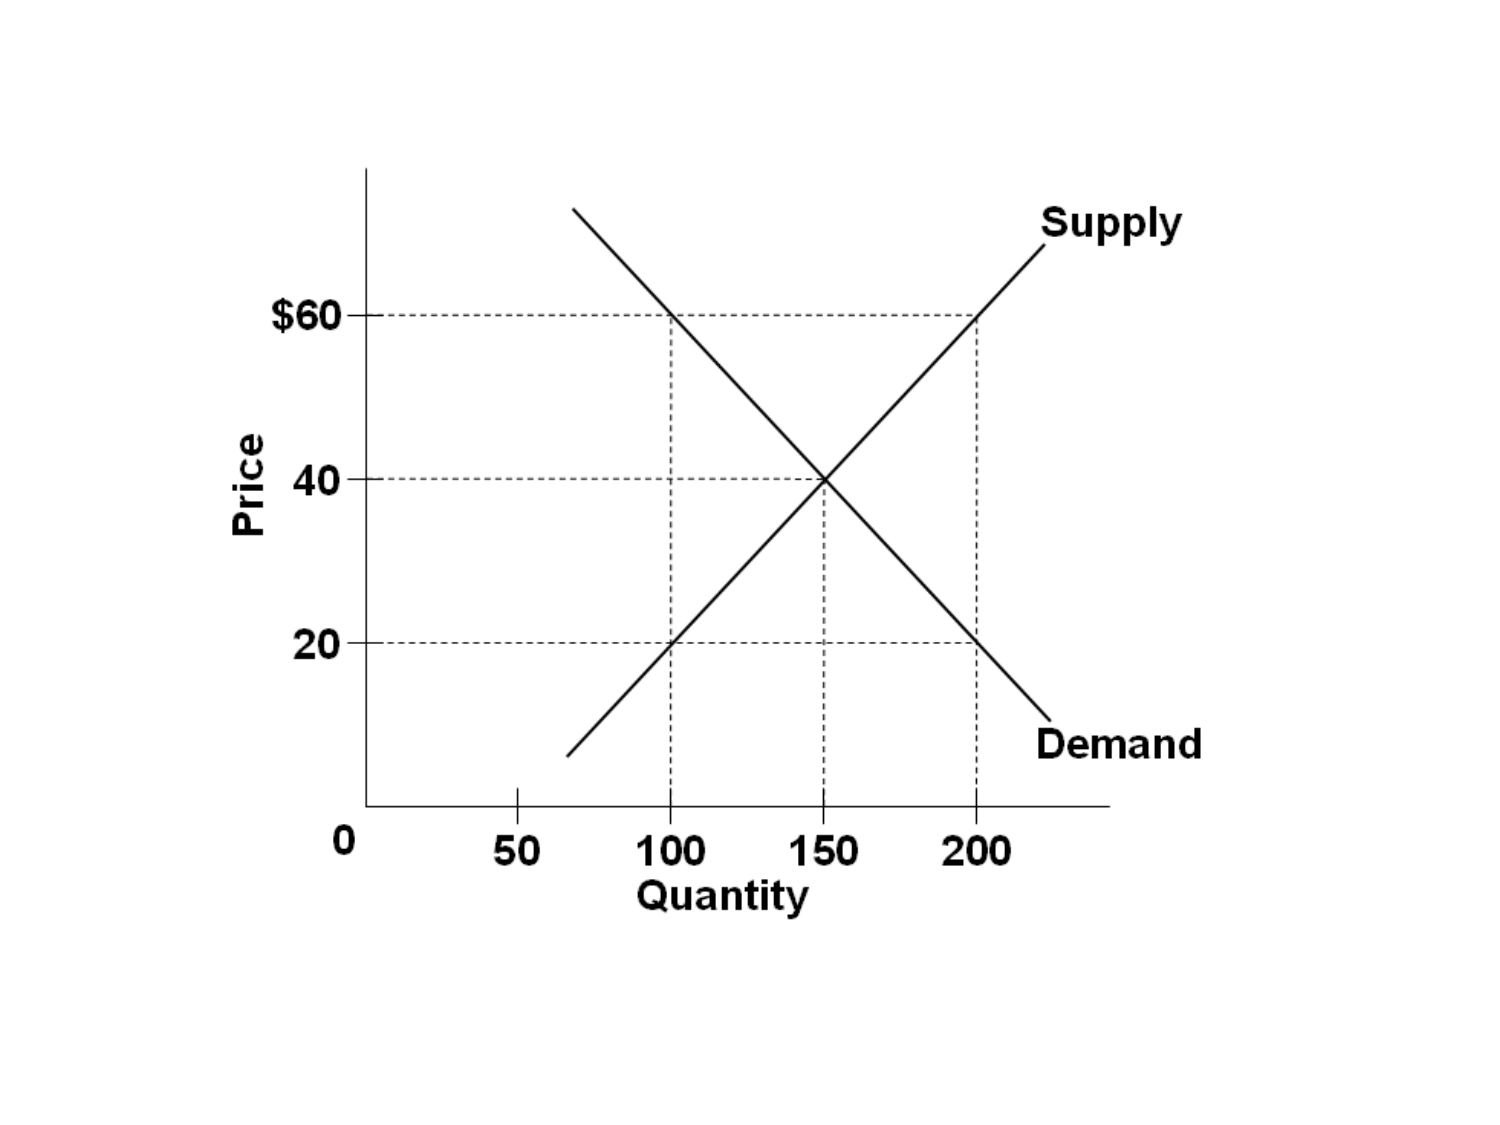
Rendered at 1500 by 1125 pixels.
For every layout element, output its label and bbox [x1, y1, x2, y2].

picture [224, 162, 1213, 925]
